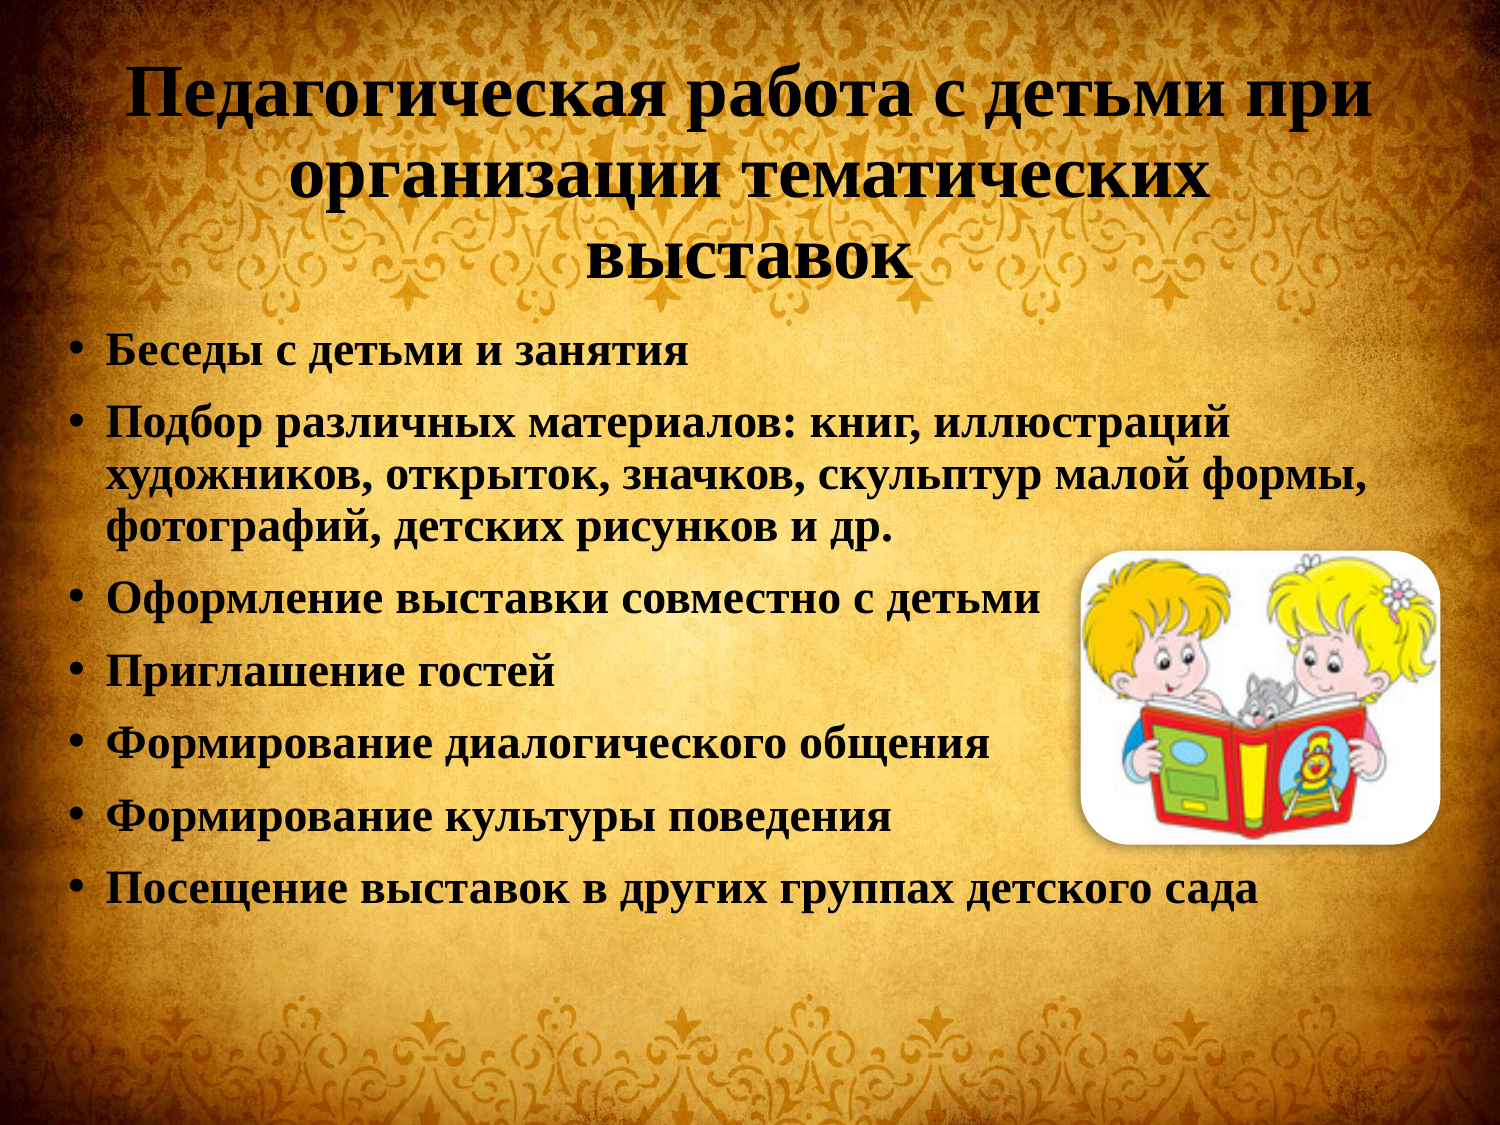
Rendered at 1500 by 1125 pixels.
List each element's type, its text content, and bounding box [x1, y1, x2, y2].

picture [0, 0, 1500, 1125]
list Беседы с детьми и занятия Подбор различных материалов: книг, иллюстраций художников, открыток, значков, скульптур малой формы, фотографий, детских рисунков и др. Оформление выставки совместно с детьми Приглашение гостей Формирование диалогического общения Формирование культуры поведения Посещение выставок в других группах детского сада [52, 316, 1398, 1044]
title Педагогическая работа с детьми при организации тематических выставок [102, 140, 1398, 316]
